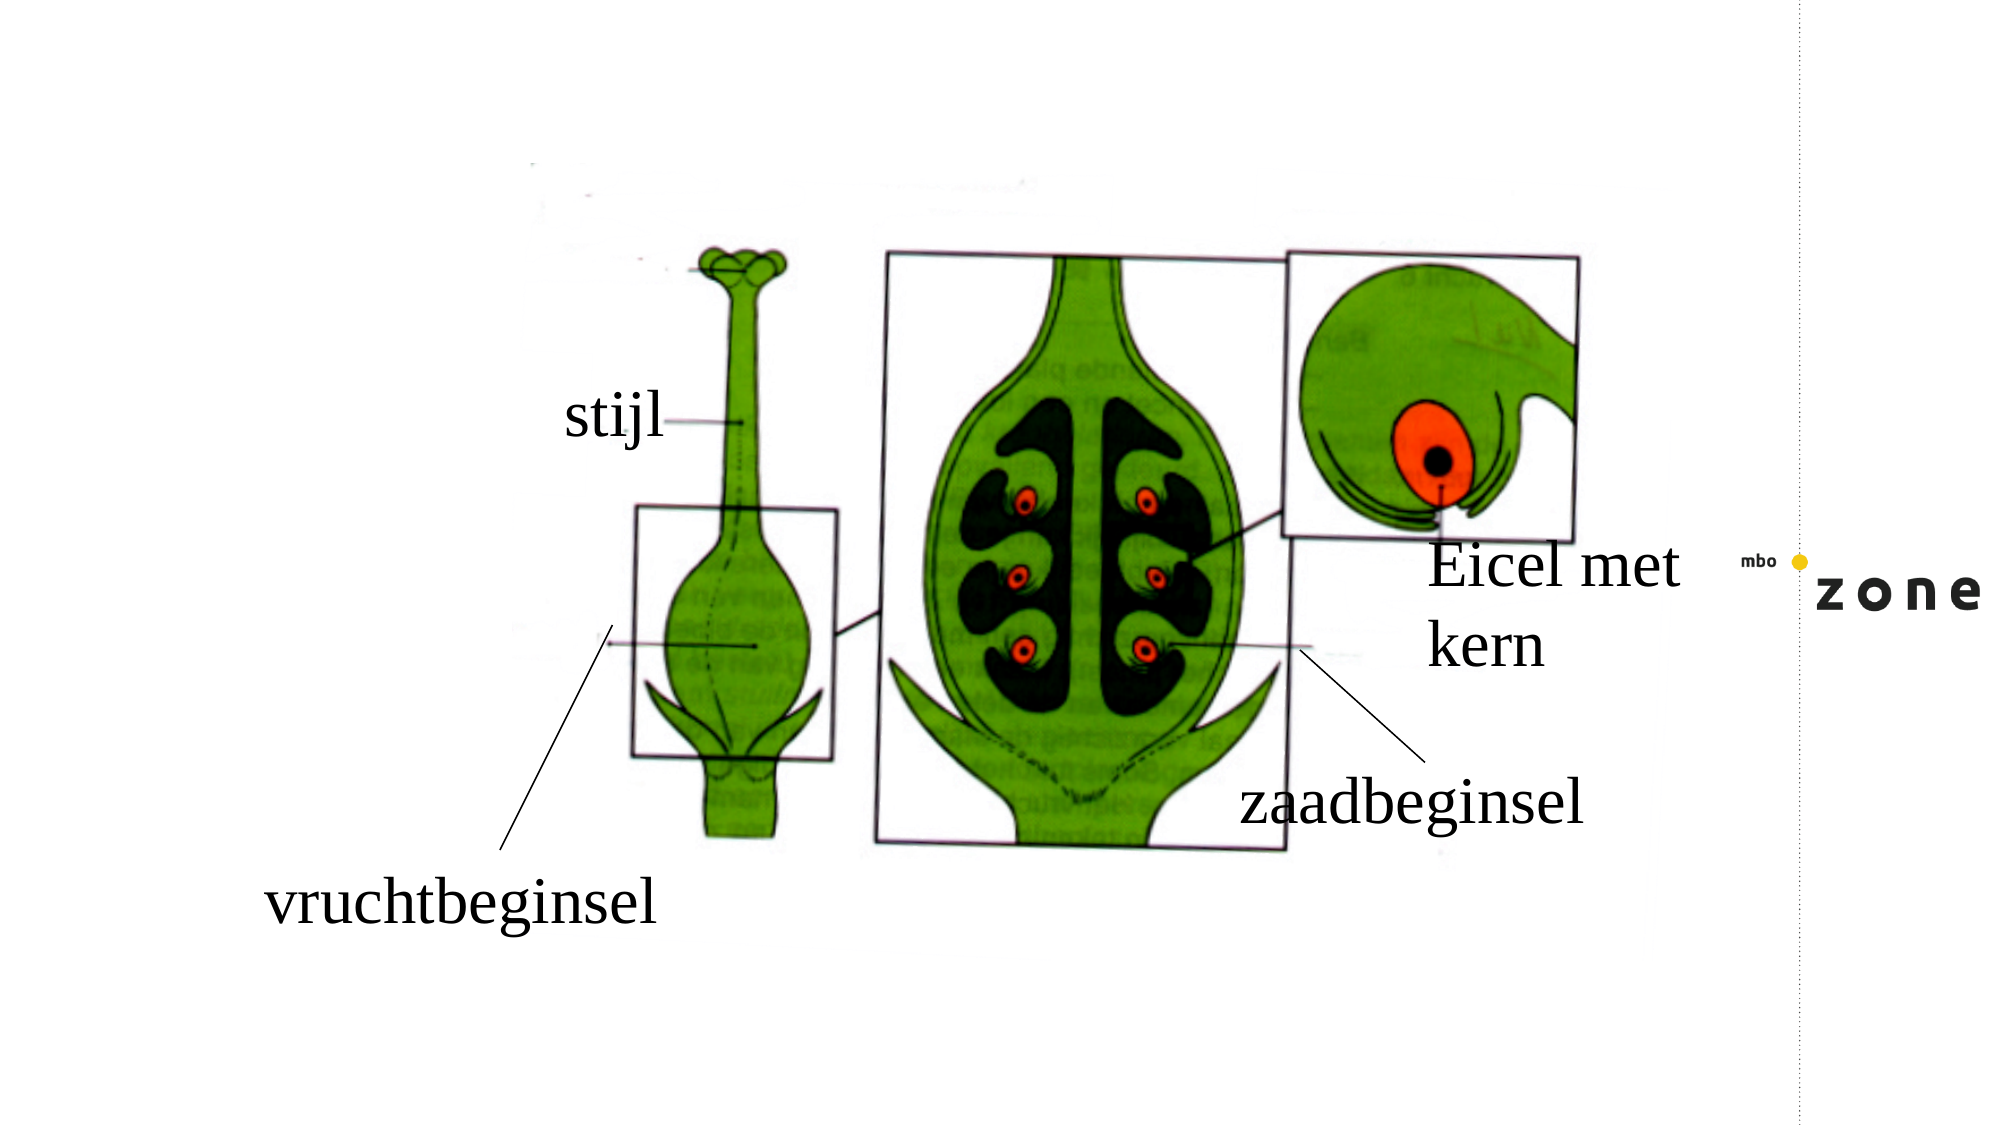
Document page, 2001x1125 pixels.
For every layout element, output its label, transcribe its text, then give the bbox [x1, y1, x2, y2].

text_box Eicel met kern [1672, 512, 1825, 688]
text_box vruchtbeginsel [249, 849, 512, 945]
picture [512, 0, 2001, 1125]
